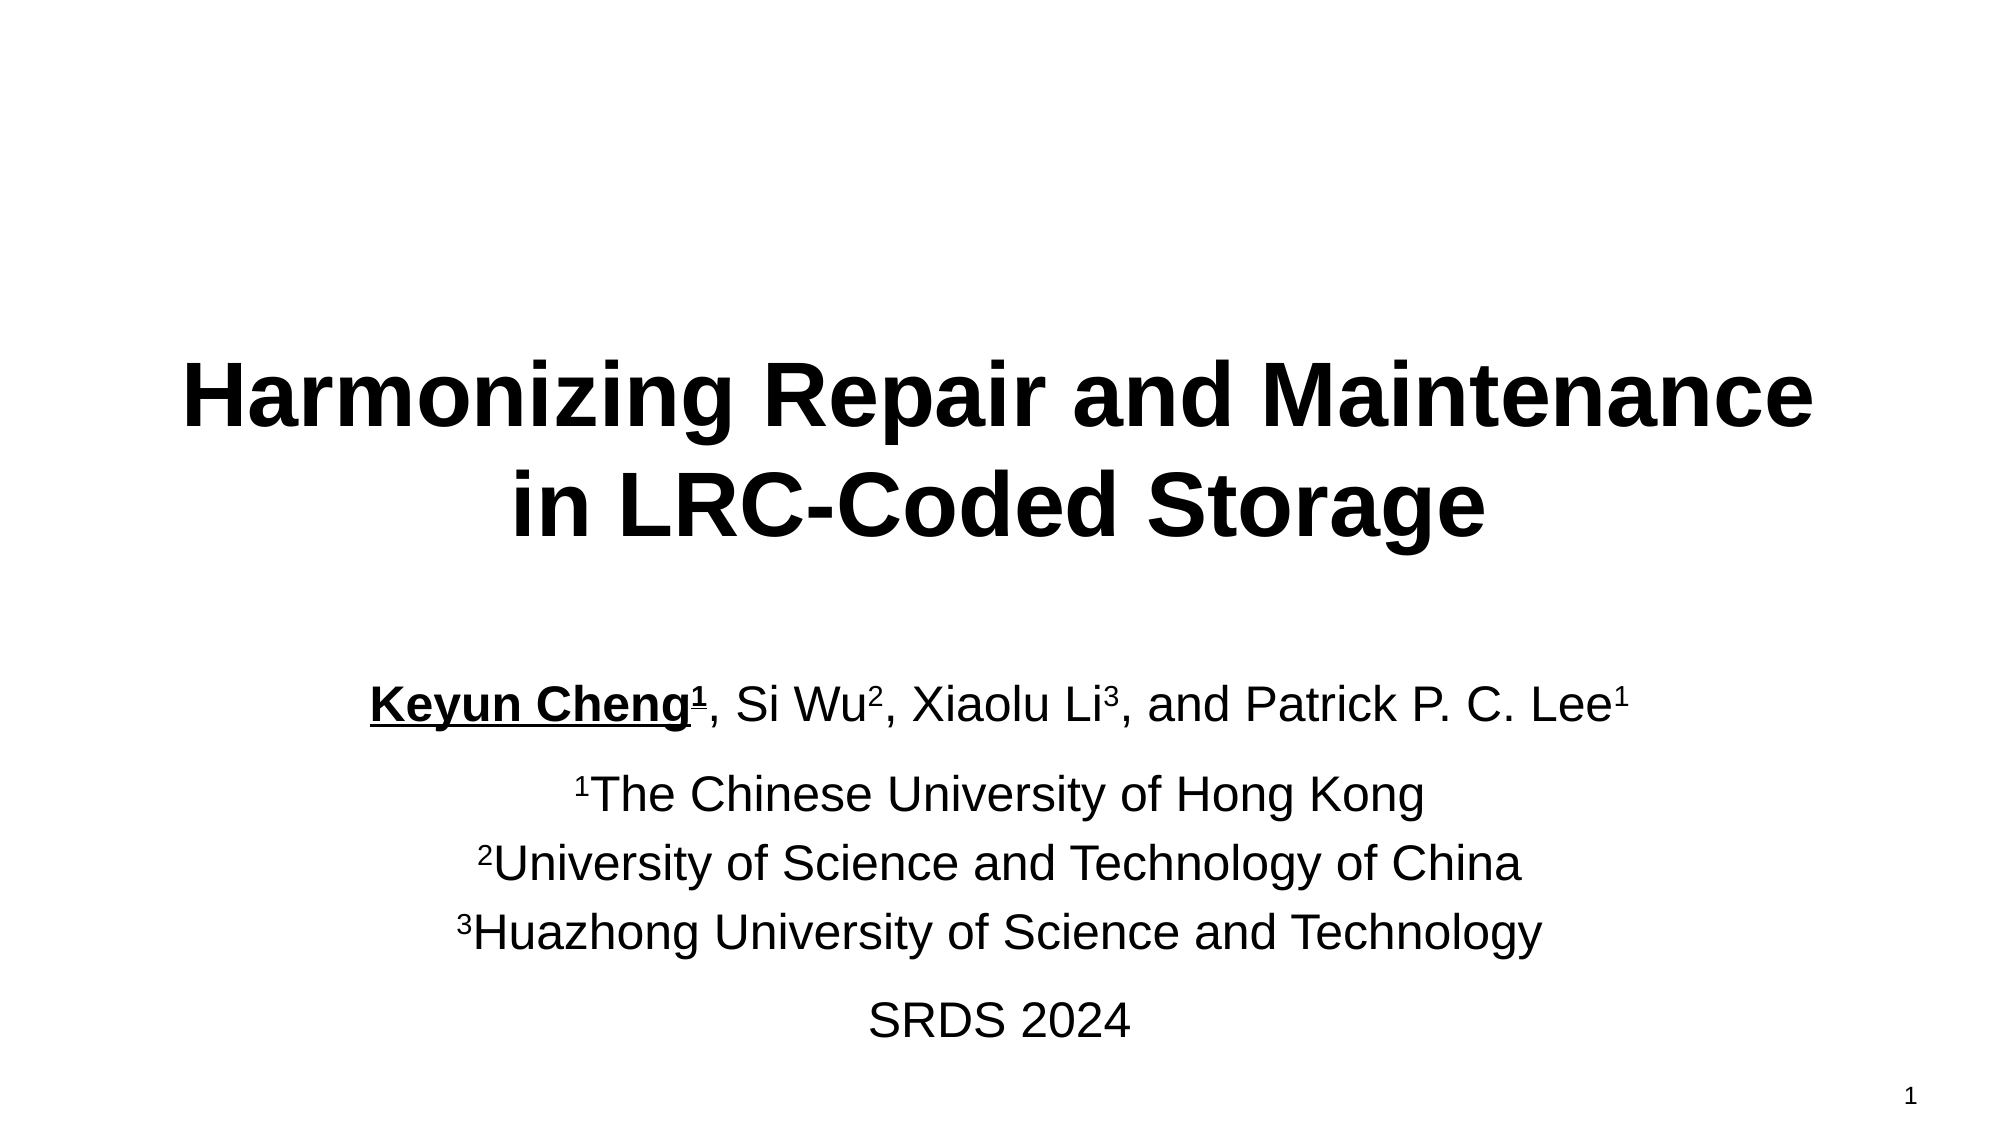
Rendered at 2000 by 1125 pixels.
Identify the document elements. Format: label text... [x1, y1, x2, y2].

subtitle Keyun Cheng1, Si Wu2, Xiaolu Li3, and Patrick P. C. Lee1 1The Chinese University of Hong Kong 2University of Science and Technology of China 3Huazhong University of Science and Technology SRDS 2024 [66, 660, 1933, 1024]
slide_number 1 [1466, 1072, 1933, 1125]
title Harmonizing Repair and Maintenance in LRC-Coded Storage [0, 299, 2000, 591]
